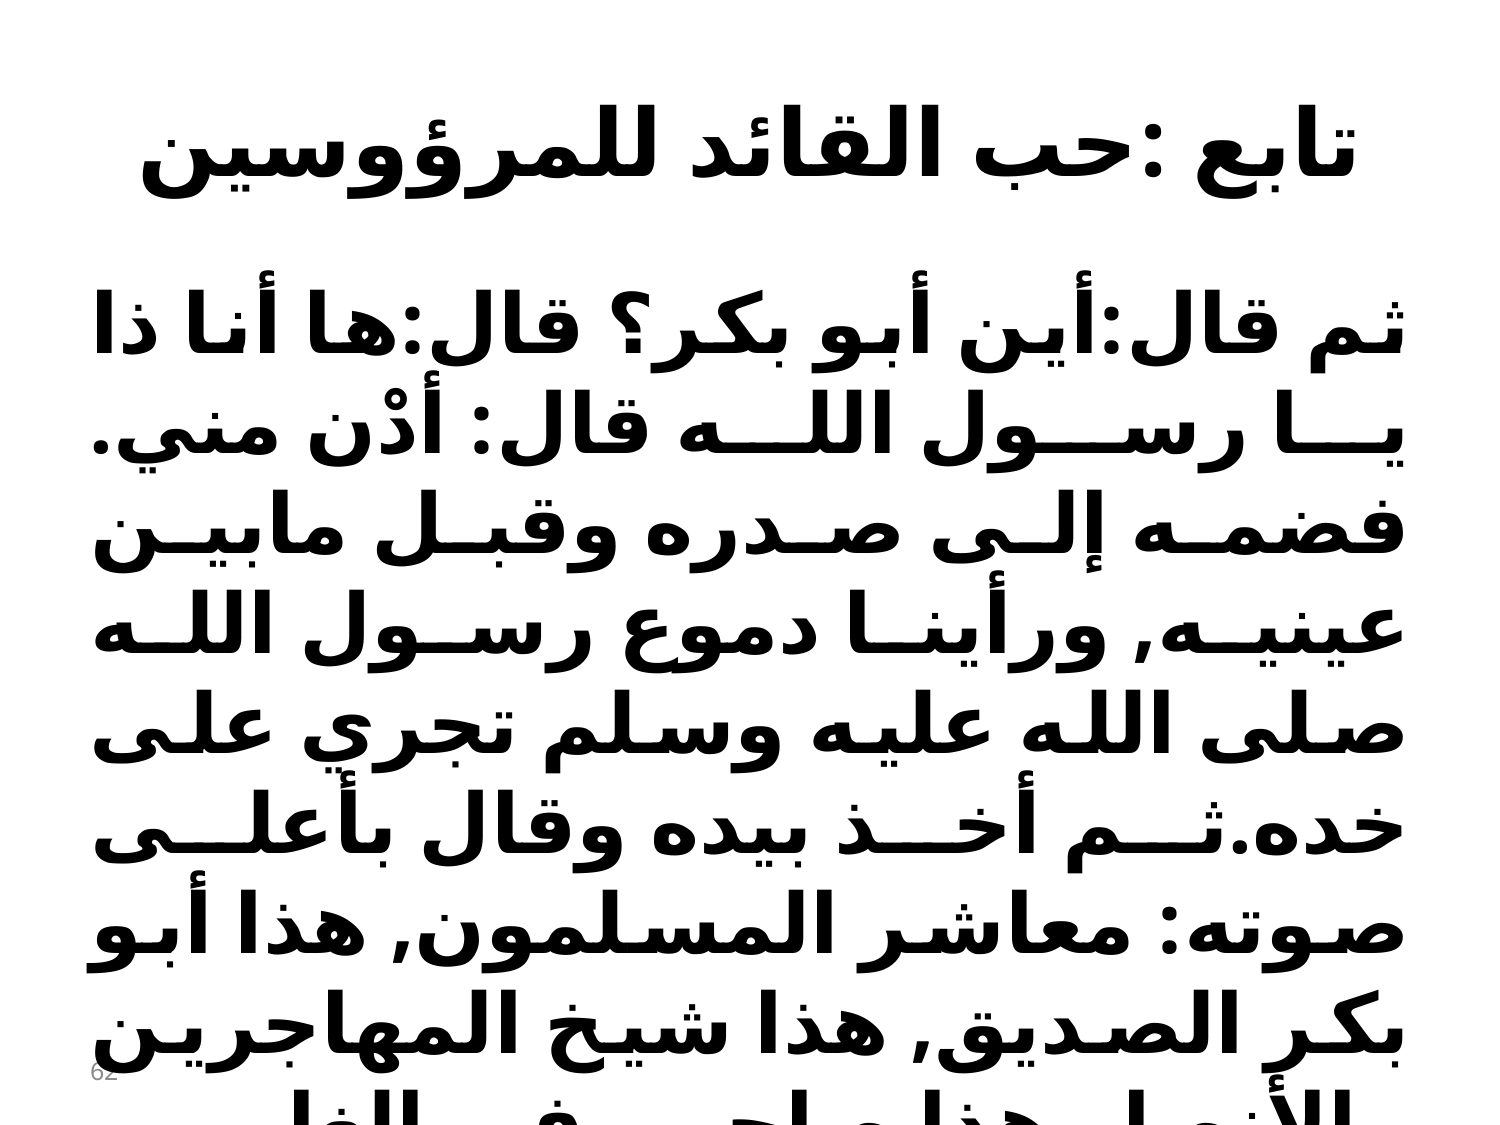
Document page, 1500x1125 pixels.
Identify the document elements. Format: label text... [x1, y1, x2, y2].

slide_number 62 [75, 1042, 425, 1103]
title تابع :حب القائد للمرؤوسين [75, 45, 1425, 233]
list ثم قال:أين أبو بكر؟ قال:ها أنا ذا يا رسول الله قال: أدْن مني. فضمه إلى صدره وقبل مابين عينيه, ورأينا دموع رسول الله صلى الله عليه وسلم تجري على خده.ثم أخذ بيده وقال بأعلى صوته: معاشر المسلمون, هذا أبو بكر الصديق, هذا شيخ المهاجرين والأنصار هذا صاحبي في الغار [75, 262, 1425, 1005]
